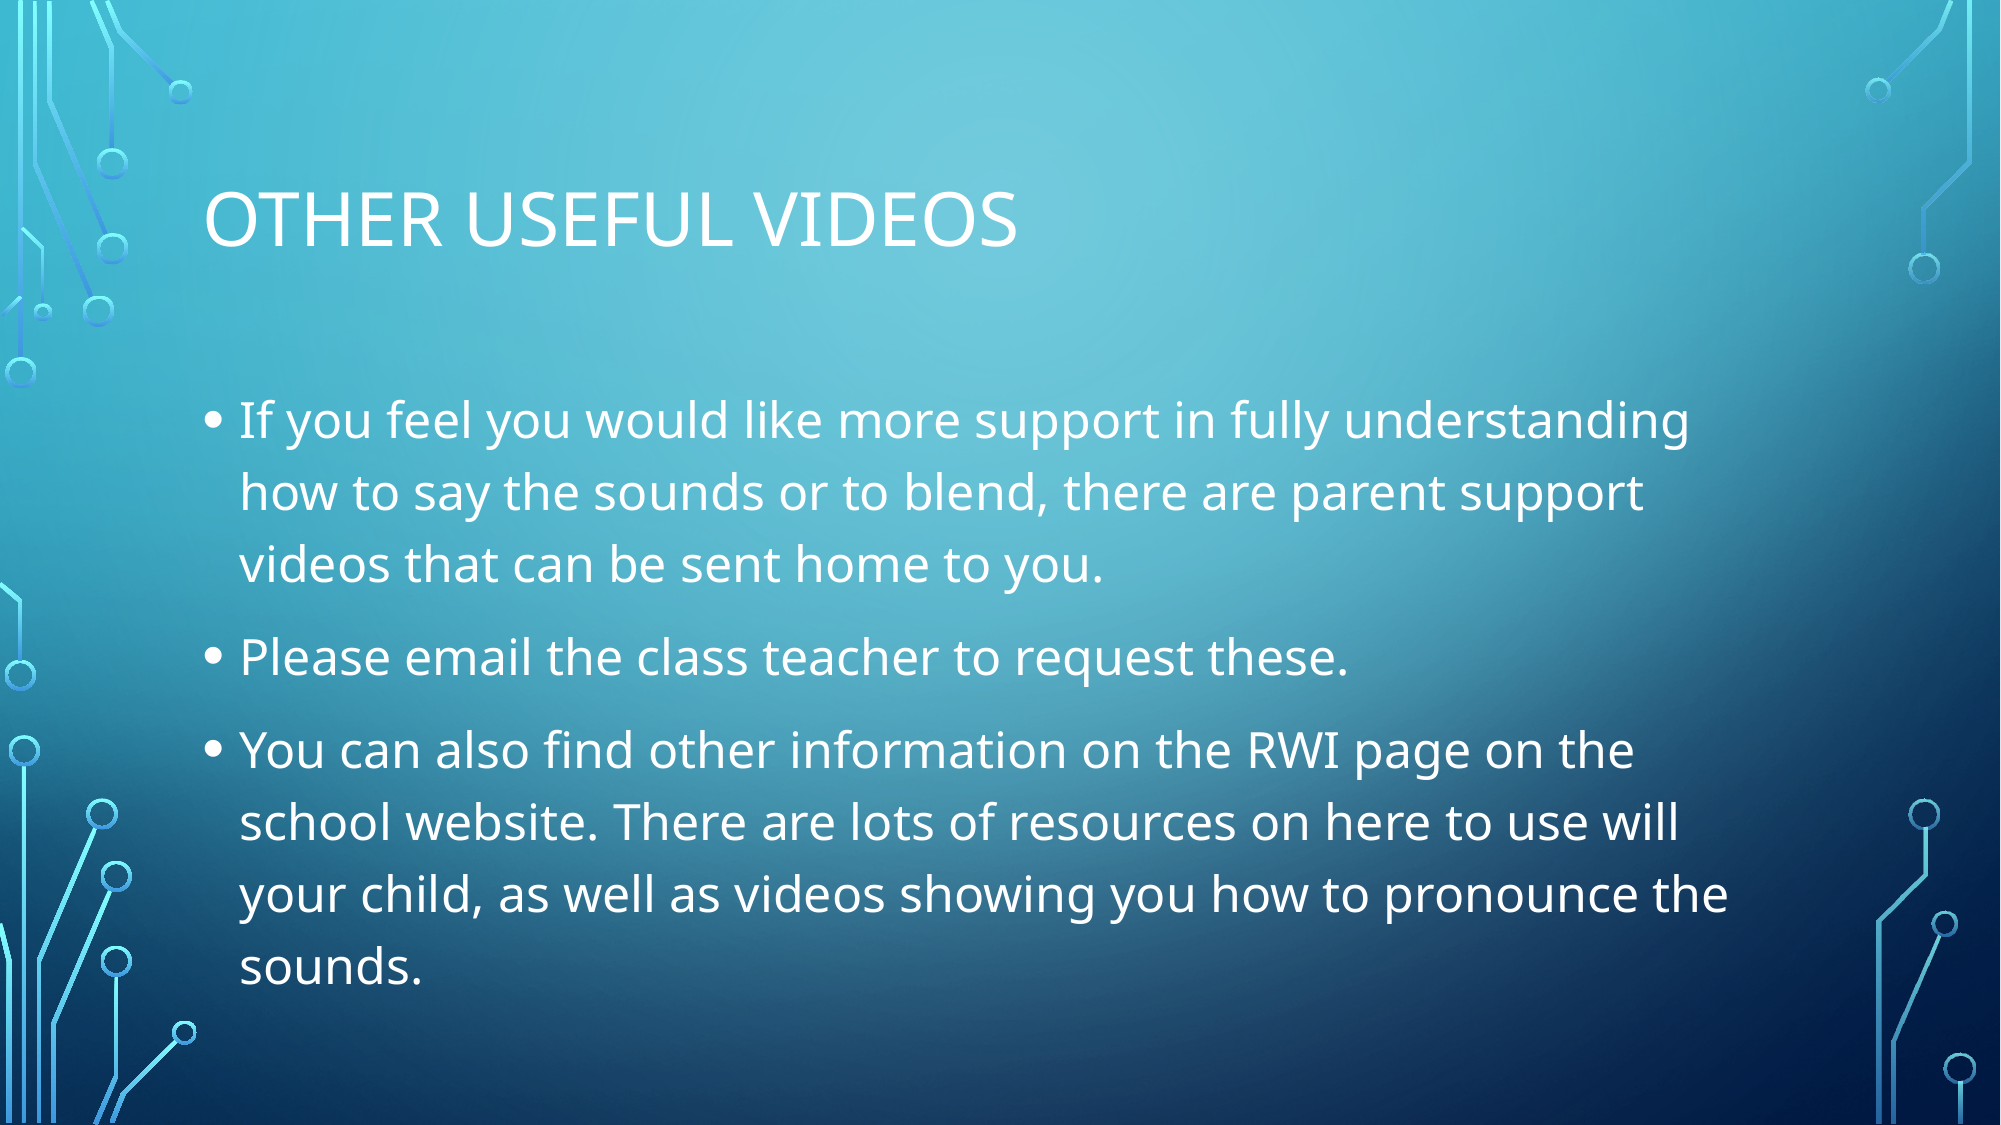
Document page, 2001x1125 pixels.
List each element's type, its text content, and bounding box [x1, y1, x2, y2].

list If you feel you would like more support in fully understanding how to say the sounds or to blend, there are parent support videos that can be sent home to you. Please email the class teacher to request these. You can also find other information on the RWI page on the school website. There are lots of resources on here to use will your child, as well as videos showing you how to pronounce the sounds. [187, 369, 1813, 950]
title Other useful videos [187, 101, 1813, 344]
